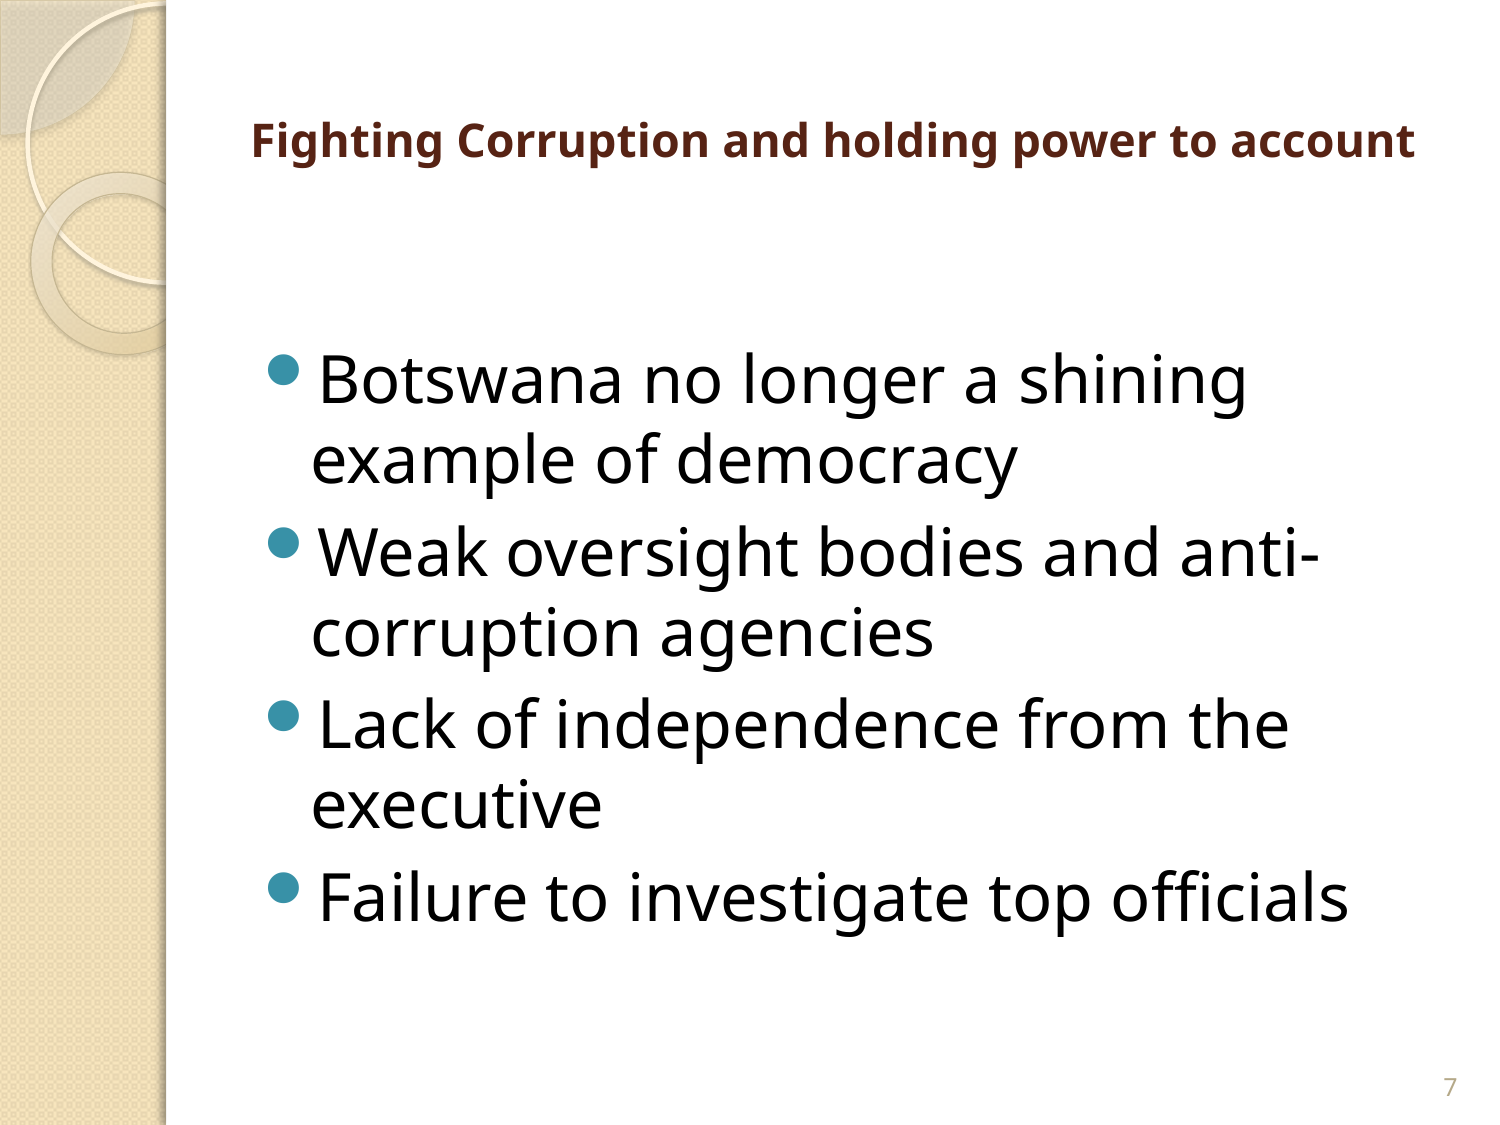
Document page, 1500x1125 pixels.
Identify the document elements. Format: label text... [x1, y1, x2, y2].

slide_number 7 [1413, 1034, 1488, 1113]
title Fighting Corruption and holding power to account [235, 45, 1466, 233]
list Botswana no longer a shining example of democracy Weak oversight bodies and anti-corruption agencies Lack of independence from the executive Failure to investigate top officials [235, 237, 1466, 1025]
